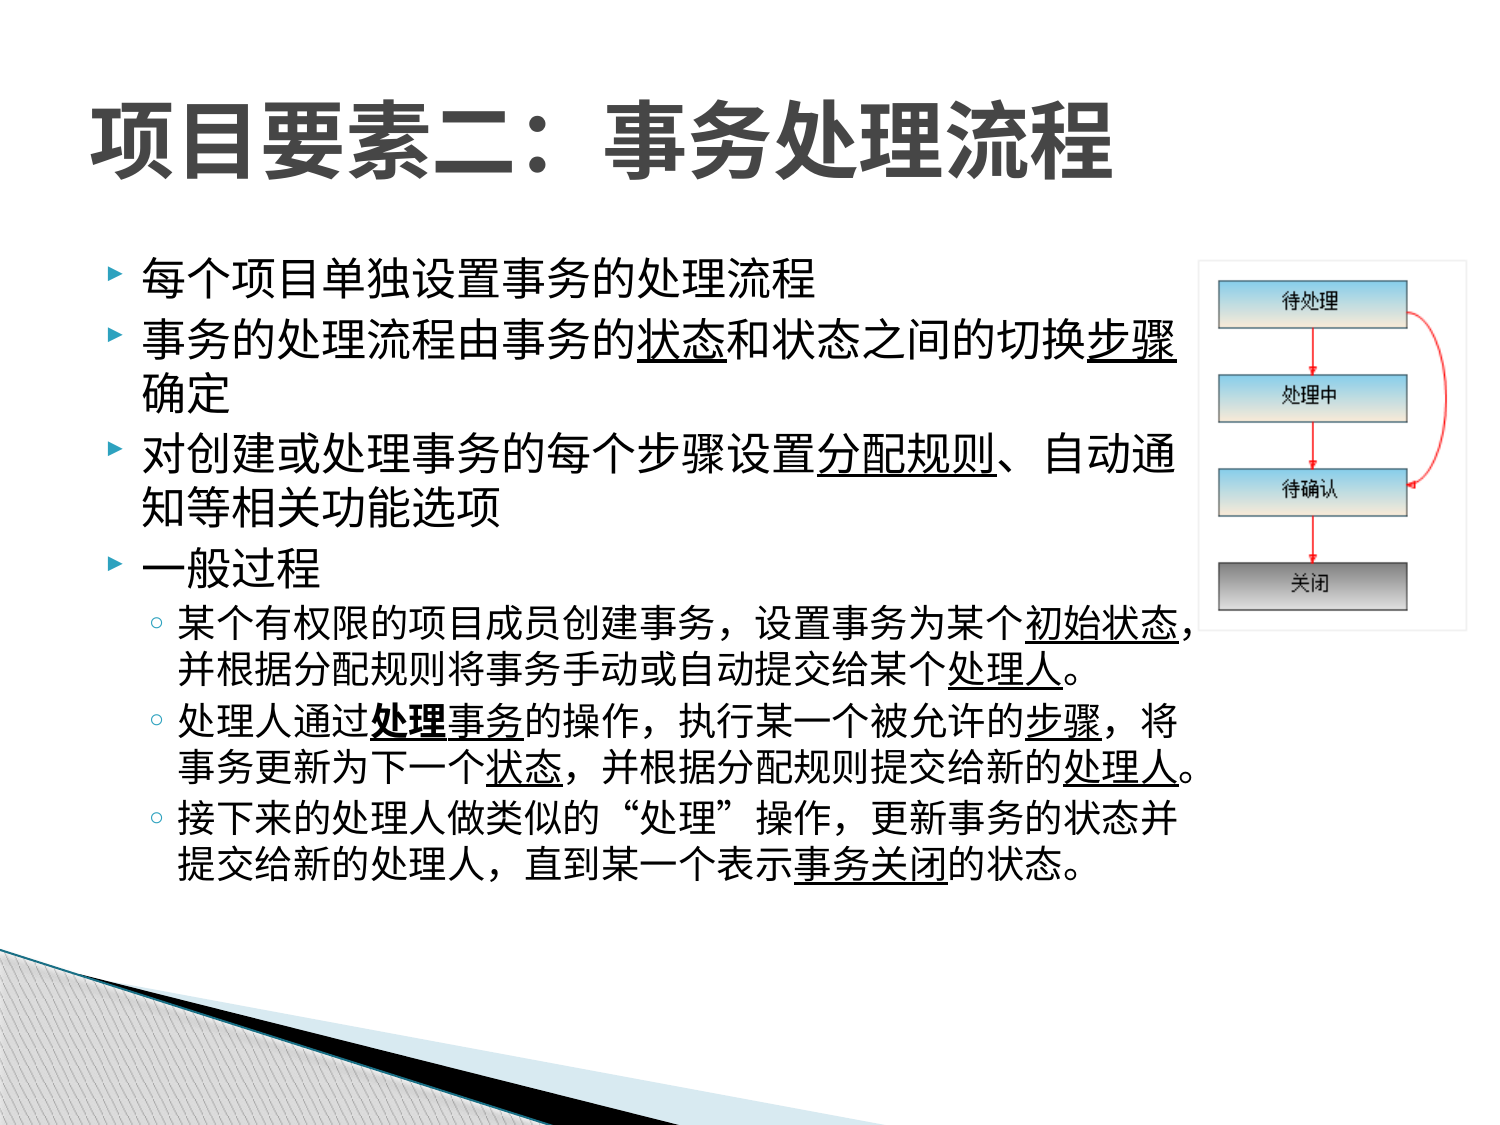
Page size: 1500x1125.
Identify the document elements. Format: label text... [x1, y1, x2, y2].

list 每个项目单独设置事务的处理流程 事务的处理流程由事务的状态和状态之间的切换步骤确定 对创建或处理事务的每个步骤设置分配规则、自动通知等相关功能选项 一般过程 某个有权限的项目成员创建事务，设置事务为某个初始状态，并根据分配规则将事务手动或自动提交给某个处理人。 处理人通过处理事务的操作，执行某一个被允许的步骤，将事务更新为下一个状态，并根据分配规则提交给新的处理人。 接下来的处理人做类似的“处理”操作，更新事务的状态并提交给新的处理人，直到某一个表示事务关闭的状态。 [75, 243, 1196, 986]
picture [1195, 257, 1469, 633]
title 项目要素二：事务处理流程 [75, 45, 1425, 233]
